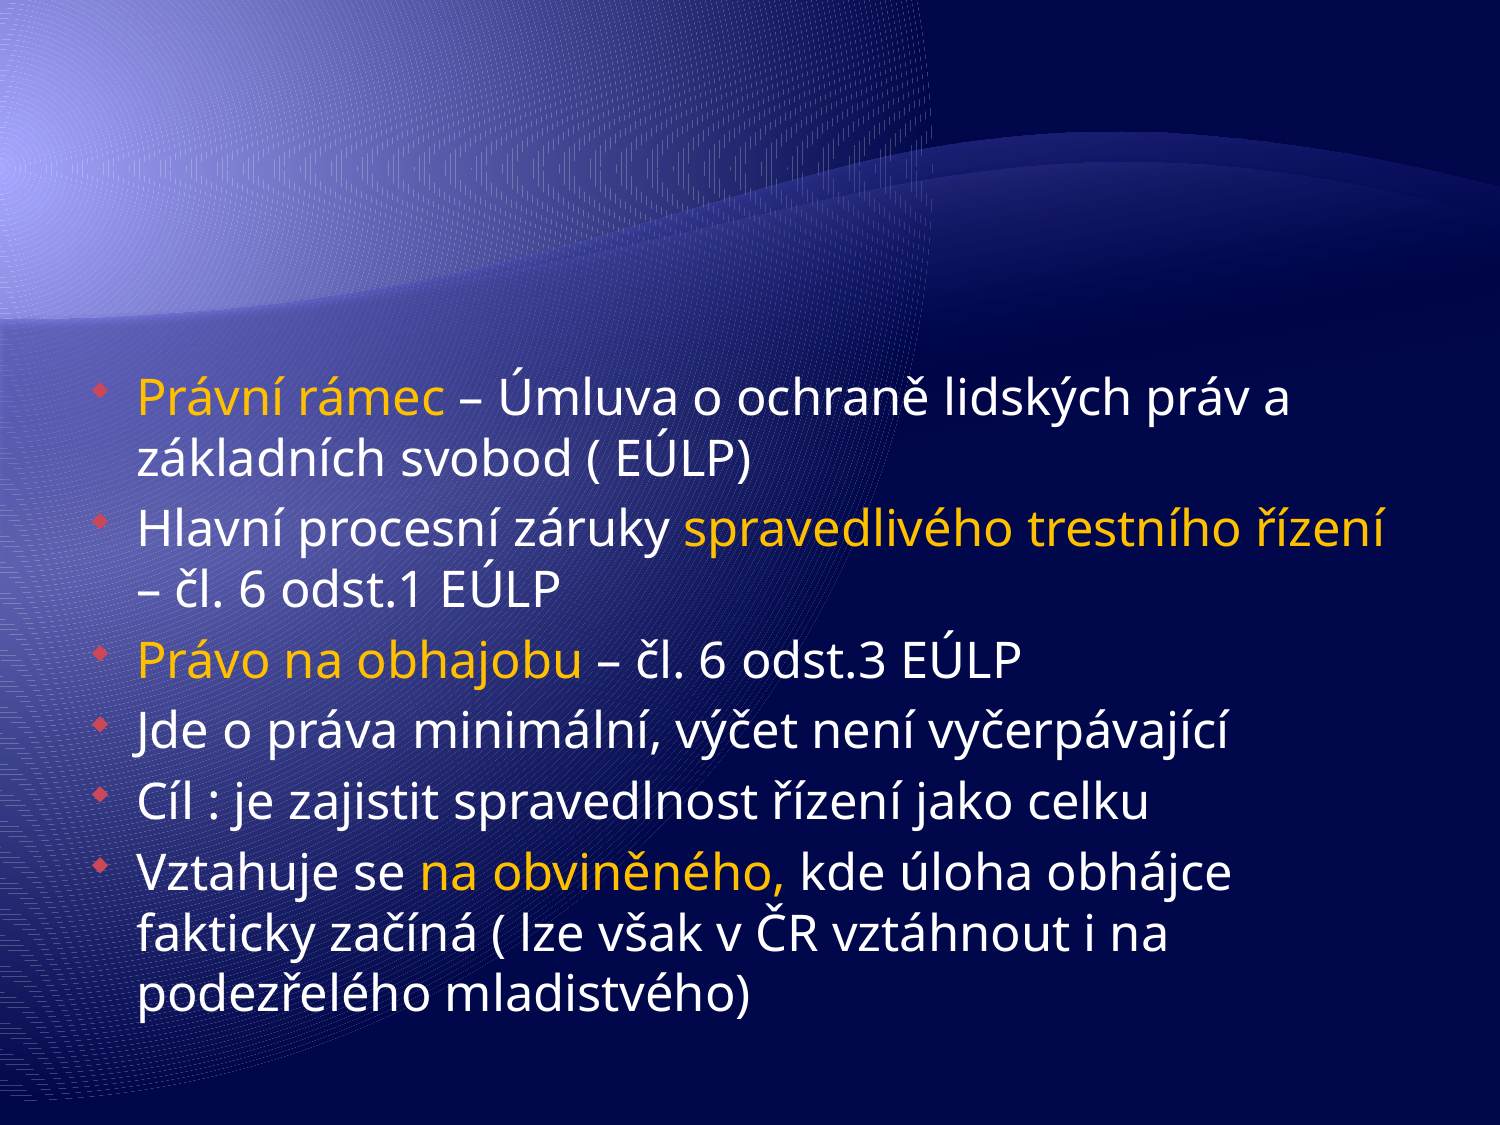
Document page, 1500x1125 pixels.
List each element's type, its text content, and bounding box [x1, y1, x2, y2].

list Právní rámec – Úmluva o ochraně lidských práv a základních svobod ( EÚLP) Hlavní procesní záruky spravedlivého trestního řízení – čl. 6 odst.1 EÚLP Právo na obhajobu – čl. 6 odst.3 EÚLP Jde o práva minimální, výčet není vyčerpávající Cíl : je zajistit spravedlnost řízení jako celku Vztahuje se na obviněného, kde úloha obhájce fakticky začíná ( lze však v ČR vztáhnout i na podezřelého mladistvého) [75, 357, 1425, 1033]
